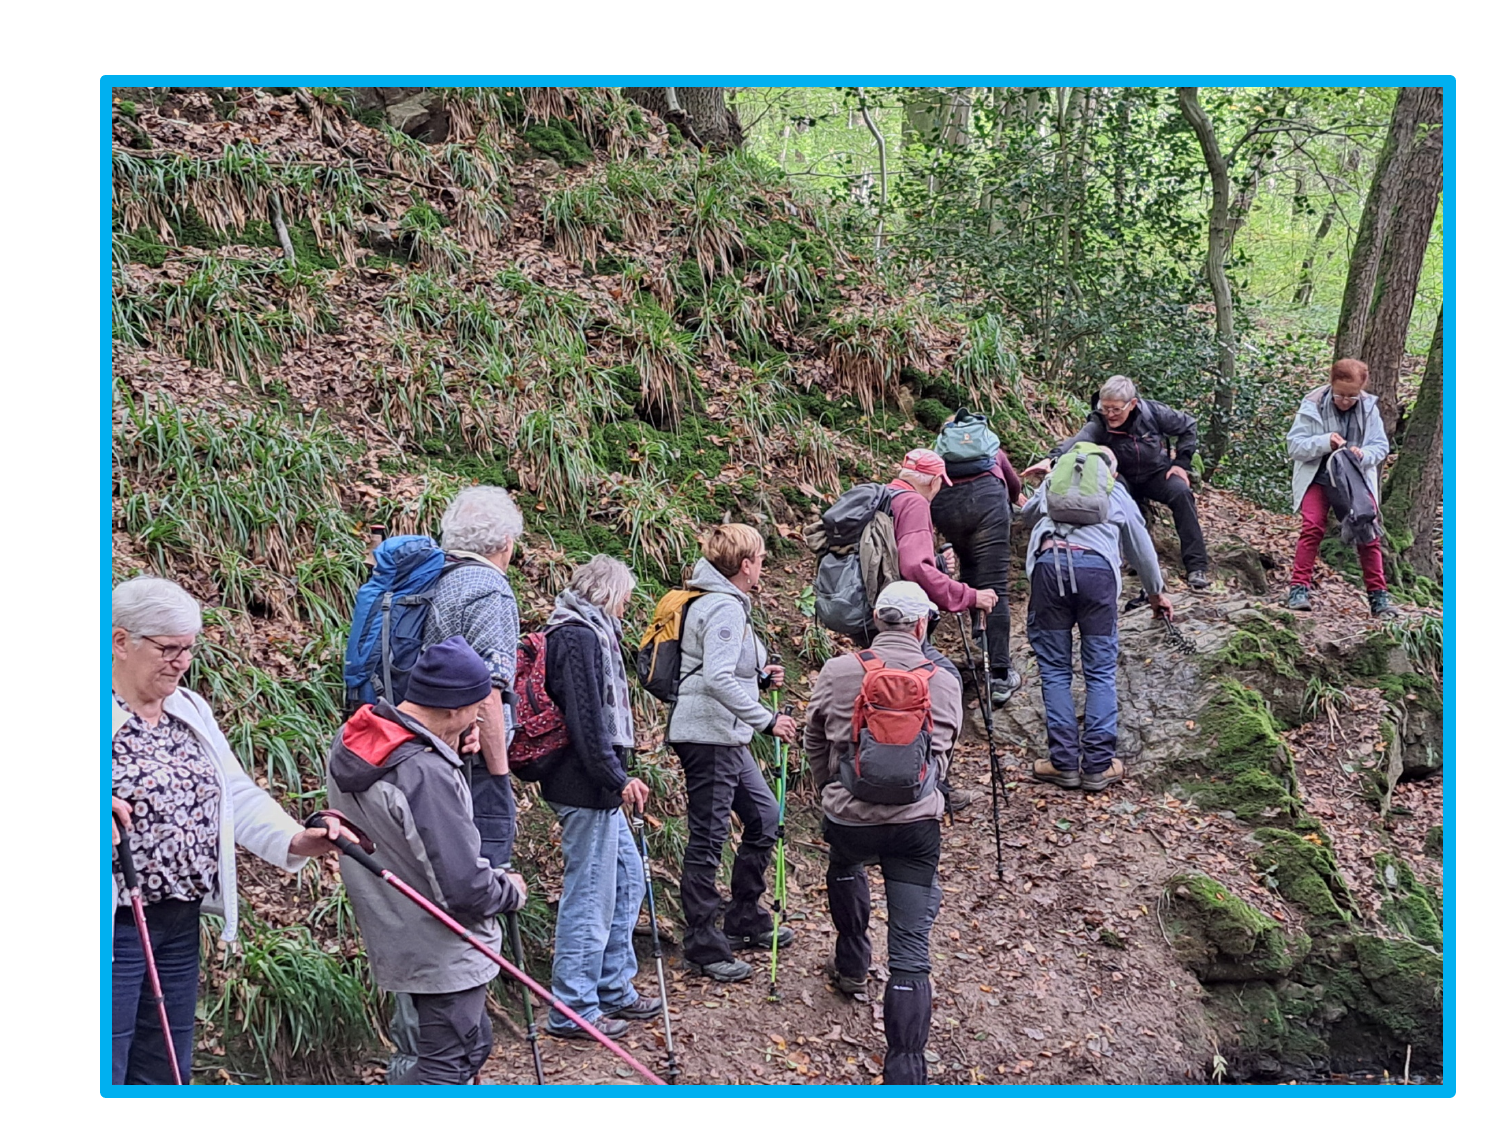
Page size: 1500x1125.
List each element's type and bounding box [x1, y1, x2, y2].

list [111, 86, 1444, 1086]
